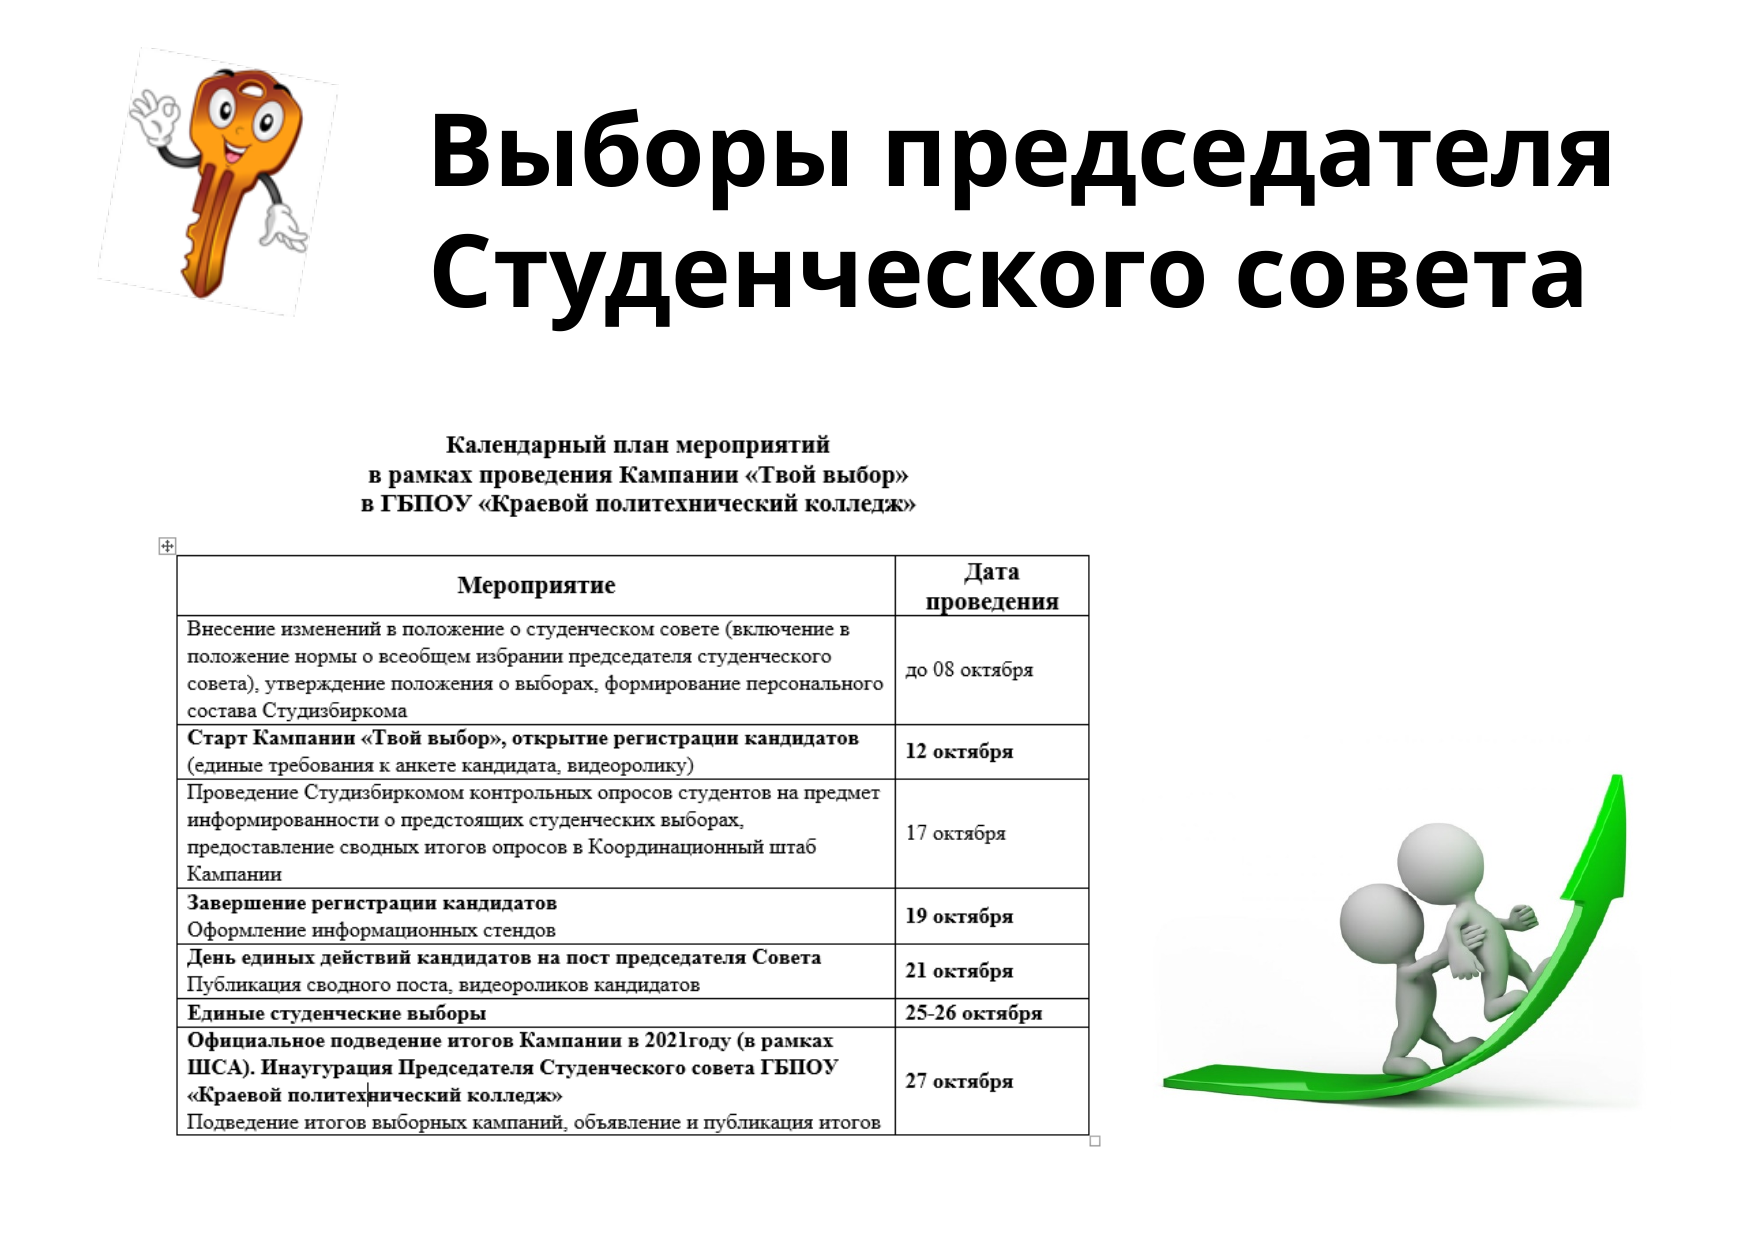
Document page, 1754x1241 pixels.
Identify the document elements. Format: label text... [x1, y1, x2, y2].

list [1143, 735, 1671, 1129]
text_box Выборы председателя Студенческого совета [390, 77, 1655, 335]
picture [126, 381, 1143, 1203]
picture [96, 47, 339, 317]
